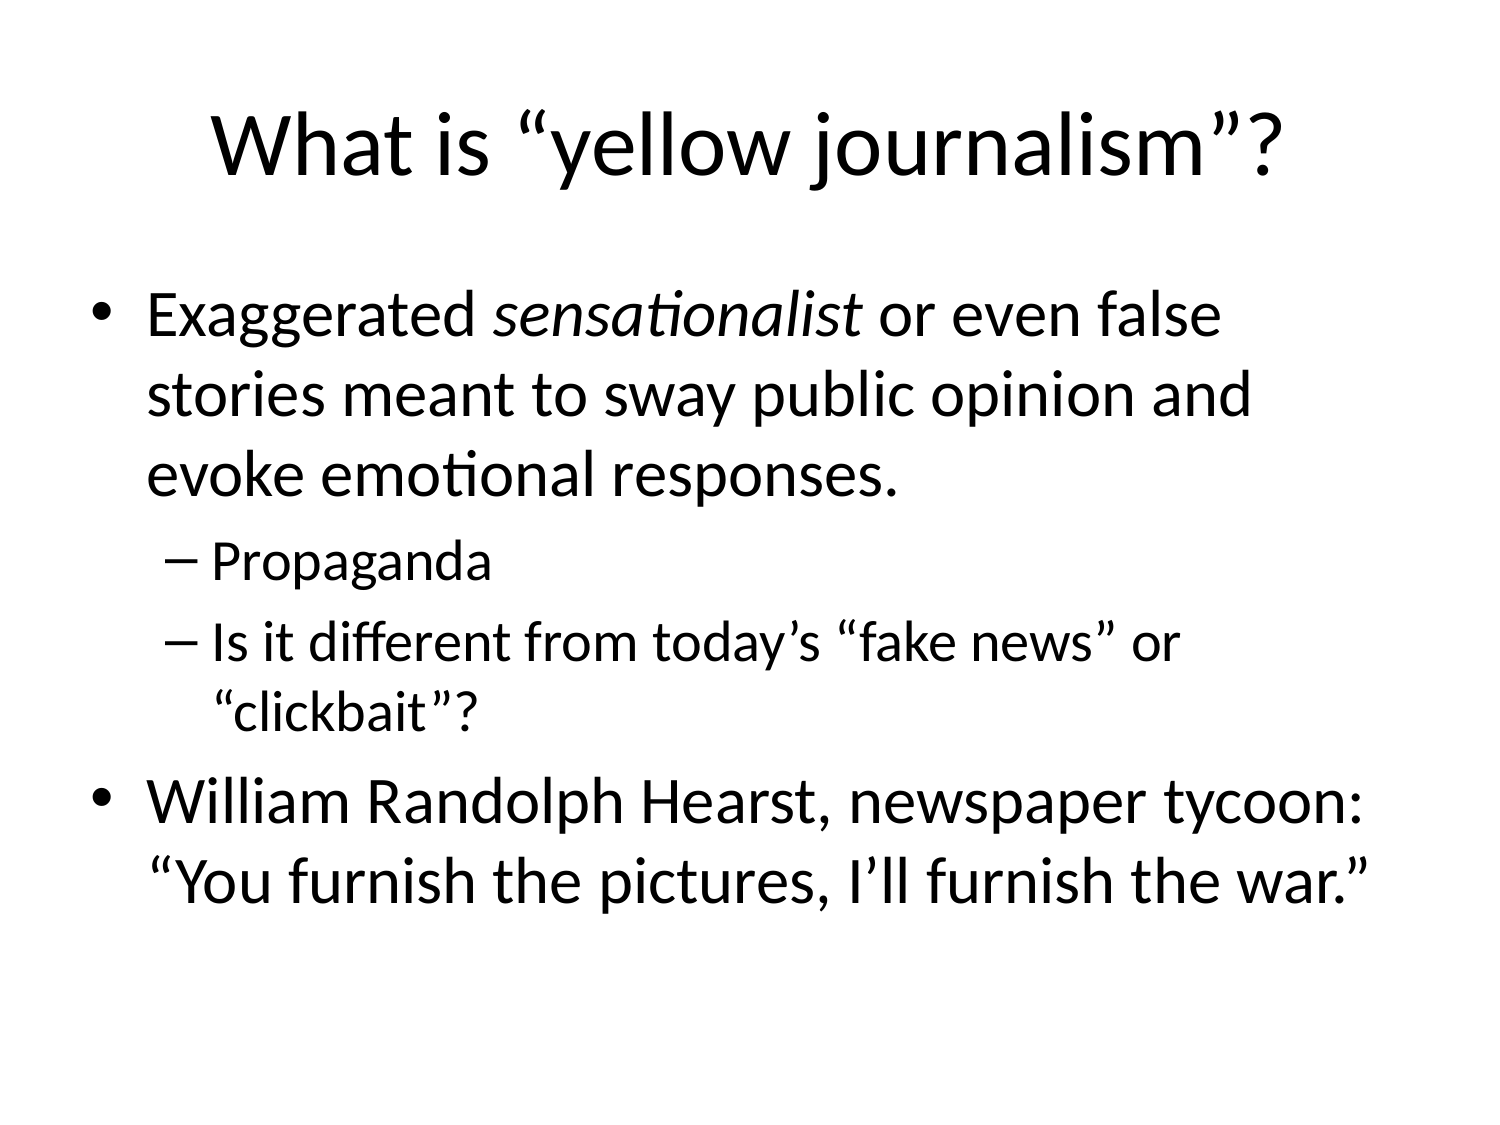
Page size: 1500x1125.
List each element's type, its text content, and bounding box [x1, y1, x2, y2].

list Exaggerated sensationalist or even false stories meant to sway public opinion and evoke emotional responses. Propaganda Is it different from today’s “fake news” or “clickbait”? William Randolph Hearst, newspaper tycoon: “You furnish the pictures, I’ll furnish the war.” [75, 262, 1425, 1005]
title What is “yellow journalism”? [75, 45, 1425, 233]
